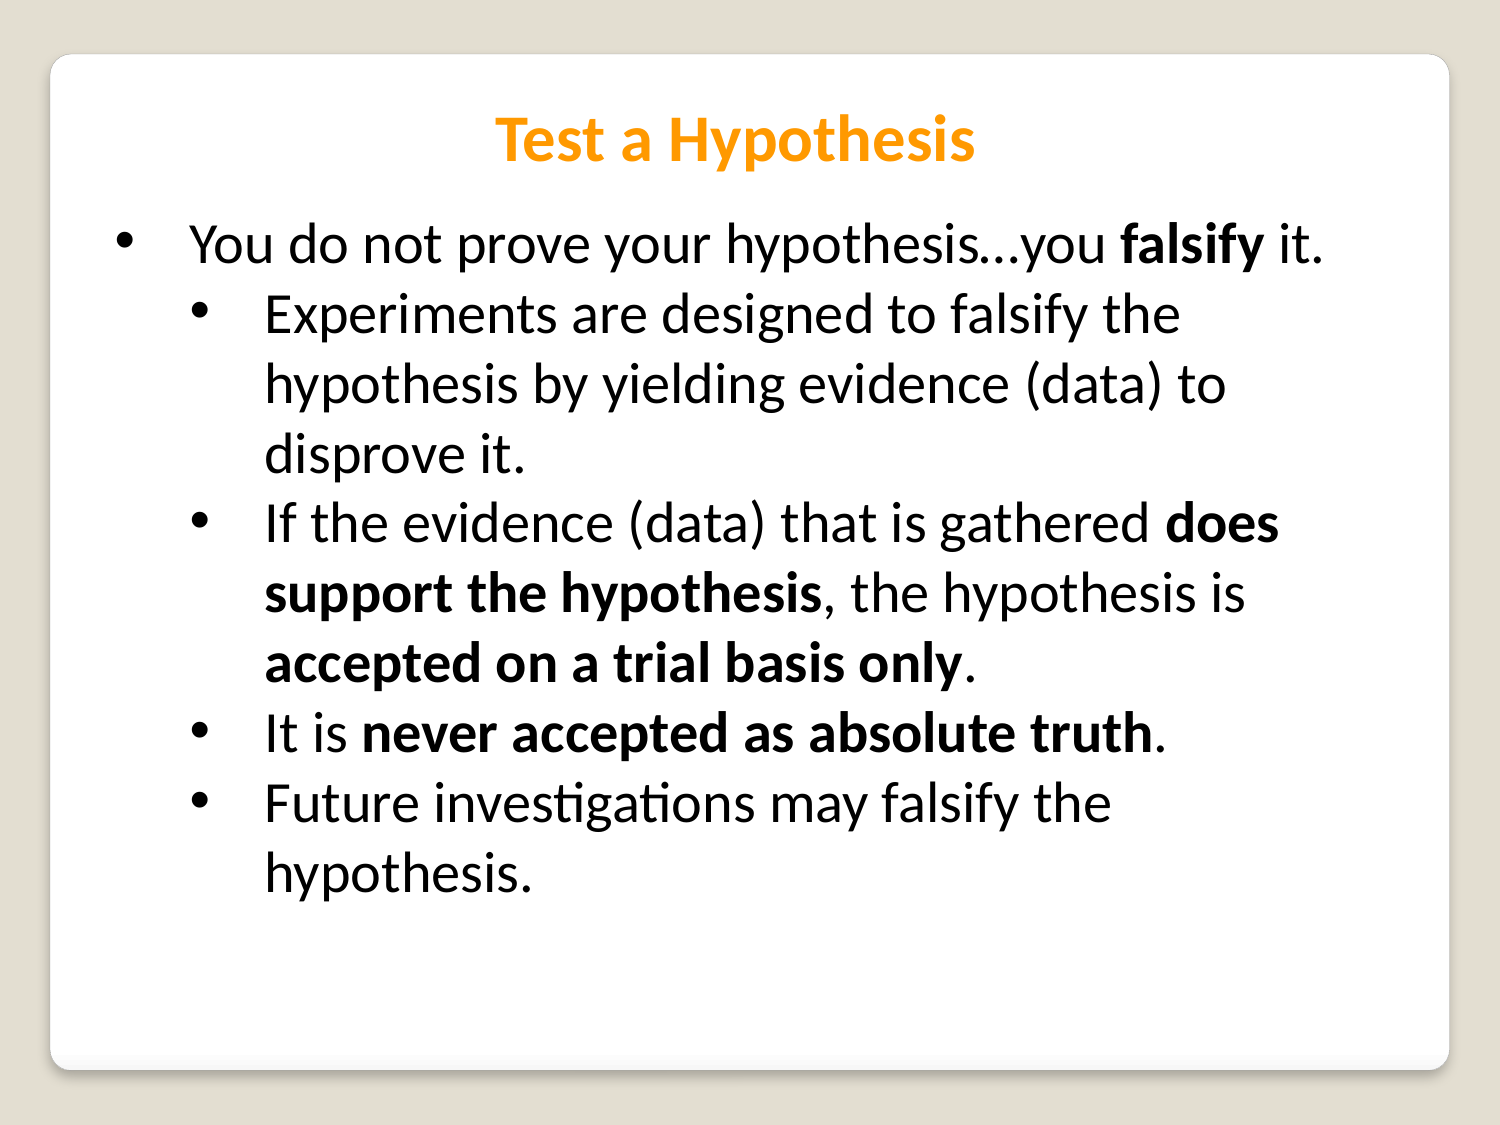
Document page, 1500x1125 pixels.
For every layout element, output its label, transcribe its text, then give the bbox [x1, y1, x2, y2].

text_box Test a Hypothesis You do not prove your hypothesis…you falsify it. Experiments are designed to falsify the hypothesis by yielding evidence (data) to disprove it. If the evidence (data) that is gathered does support the hypothesis, the hypothesis is accepted on a trial basis only. It is never accepted as absolute truth. Future investigations may falsify the hypothesis. [99, 87, 1388, 982]
